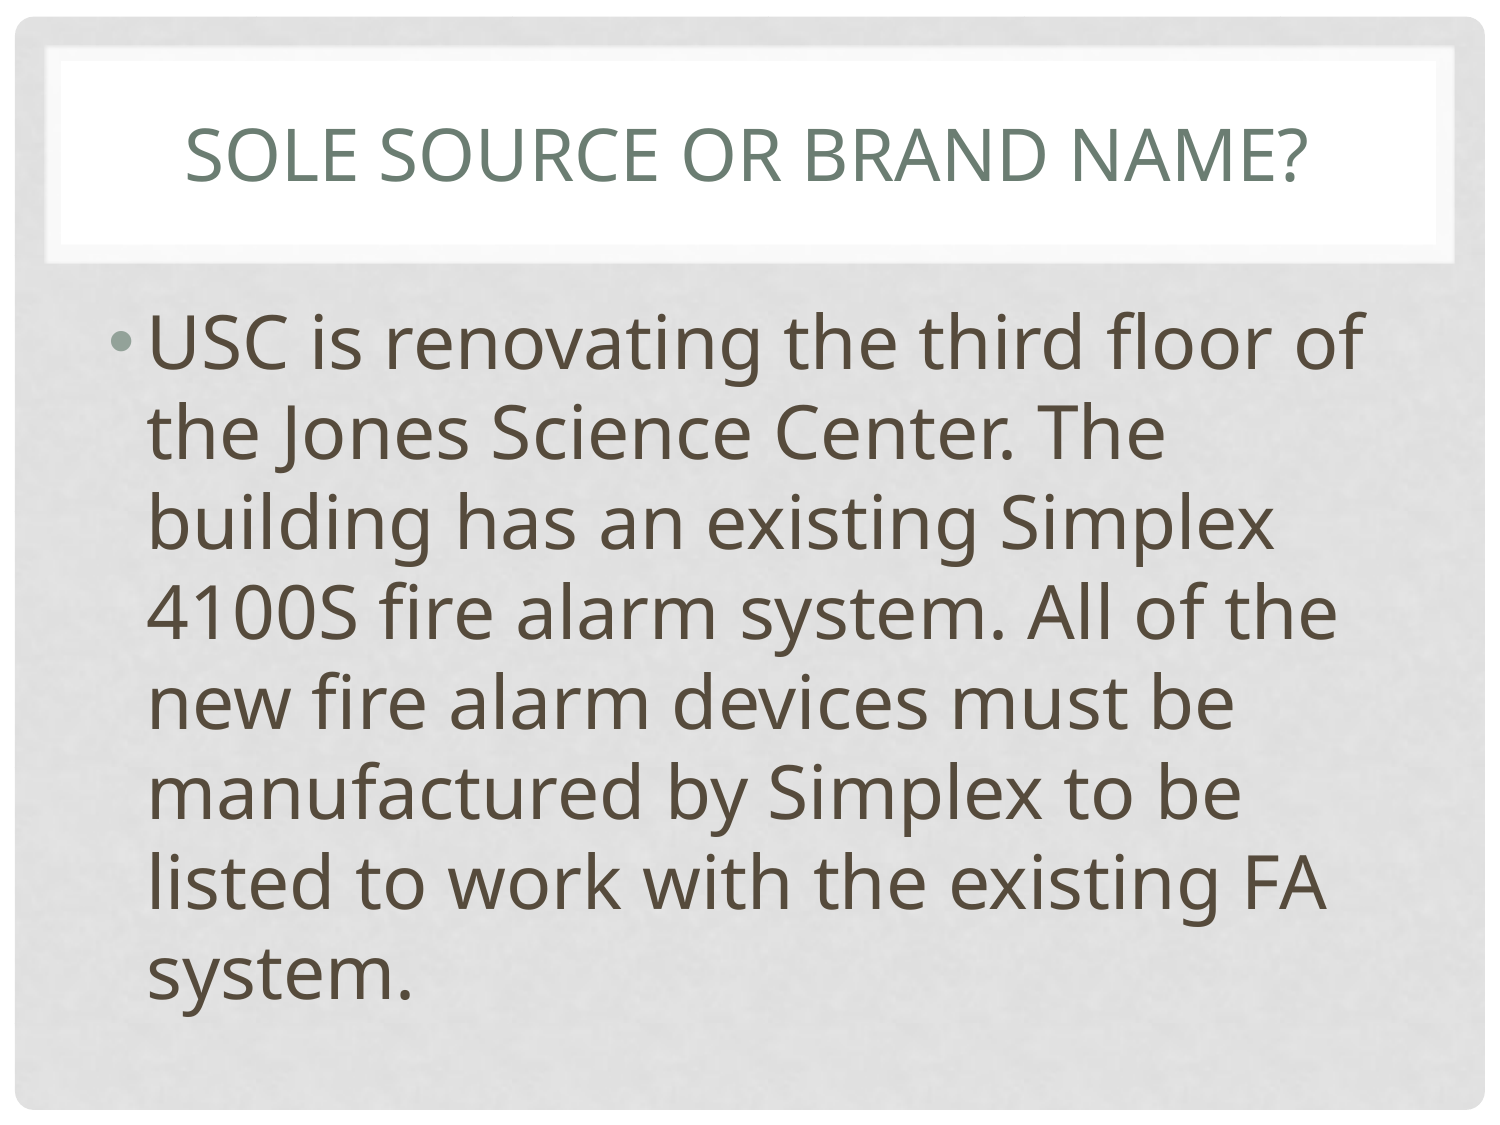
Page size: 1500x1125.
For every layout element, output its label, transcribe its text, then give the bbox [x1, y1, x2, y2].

list USC is renovating the third floor of the Jones Science Center. The building has an existing Simplex 4100S fire alarm system. All of the new fire alarm devices must be manufactured by Simplex to be listed to work with the existing FA system. [75, 287, 1425, 1005]
title Sole Source or Brand Name? [69, 66, 1425, 325]
